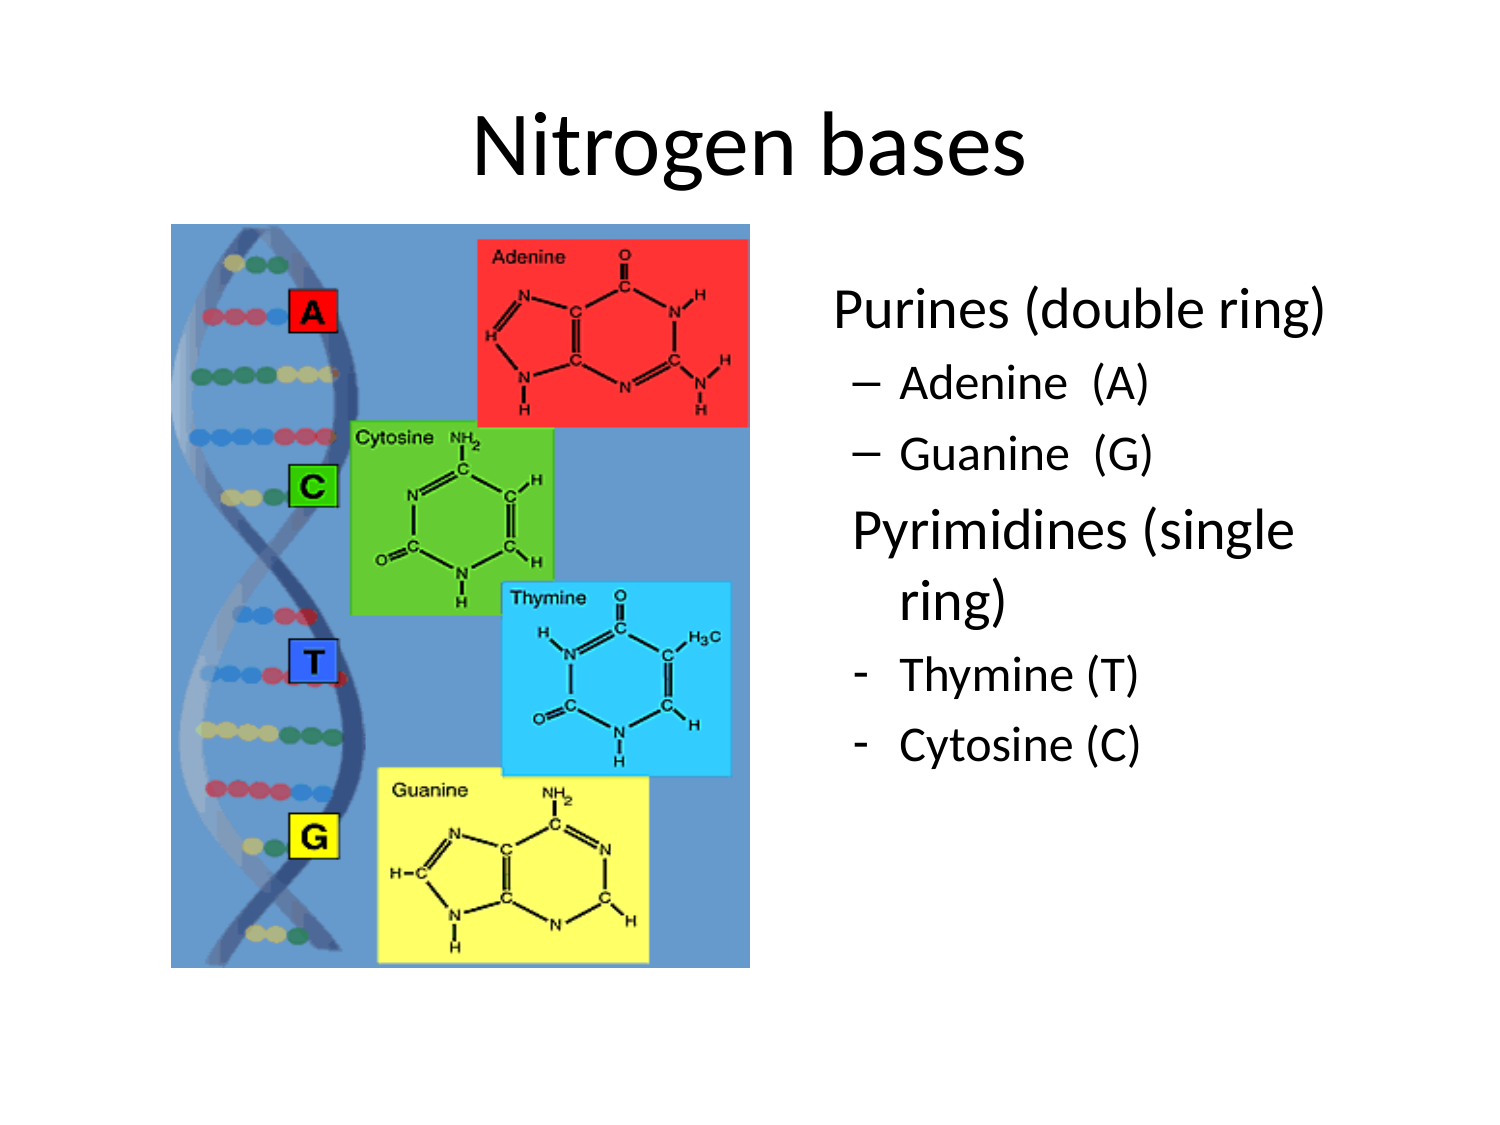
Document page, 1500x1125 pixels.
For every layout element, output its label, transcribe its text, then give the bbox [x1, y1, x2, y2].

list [171, 224, 751, 968]
title Nitrogen bases [75, 45, 1425, 233]
list Purines (double ring) Adenine (A) Guanine (G) Pyrimidines (single ring) Thymine (T) Cytosine (C) [762, 262, 1425, 1005]
